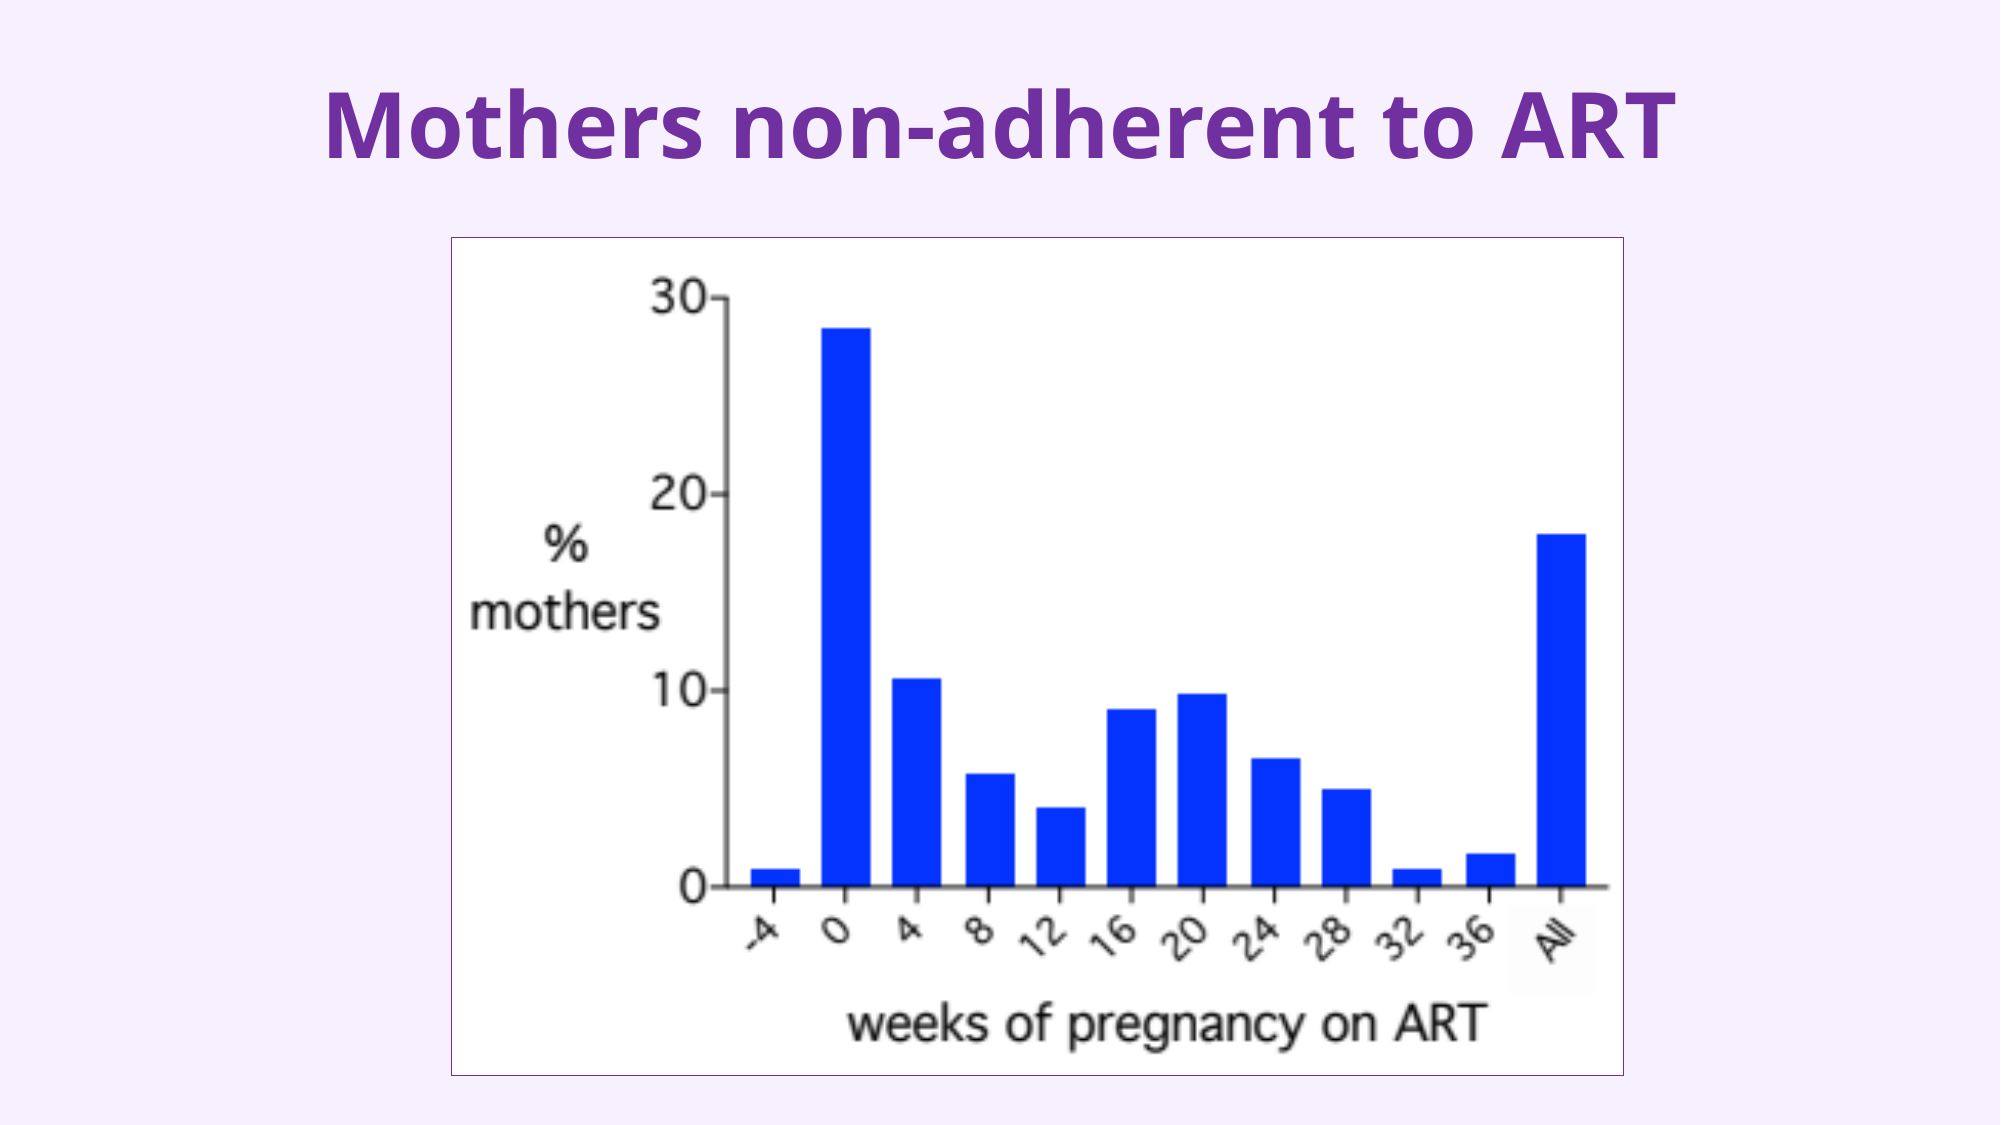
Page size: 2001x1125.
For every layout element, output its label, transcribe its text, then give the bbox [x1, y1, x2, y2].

title Mothers non-adherent to ART [0, 19, 2000, 238]
picture [451, 237, 1624, 1076]
